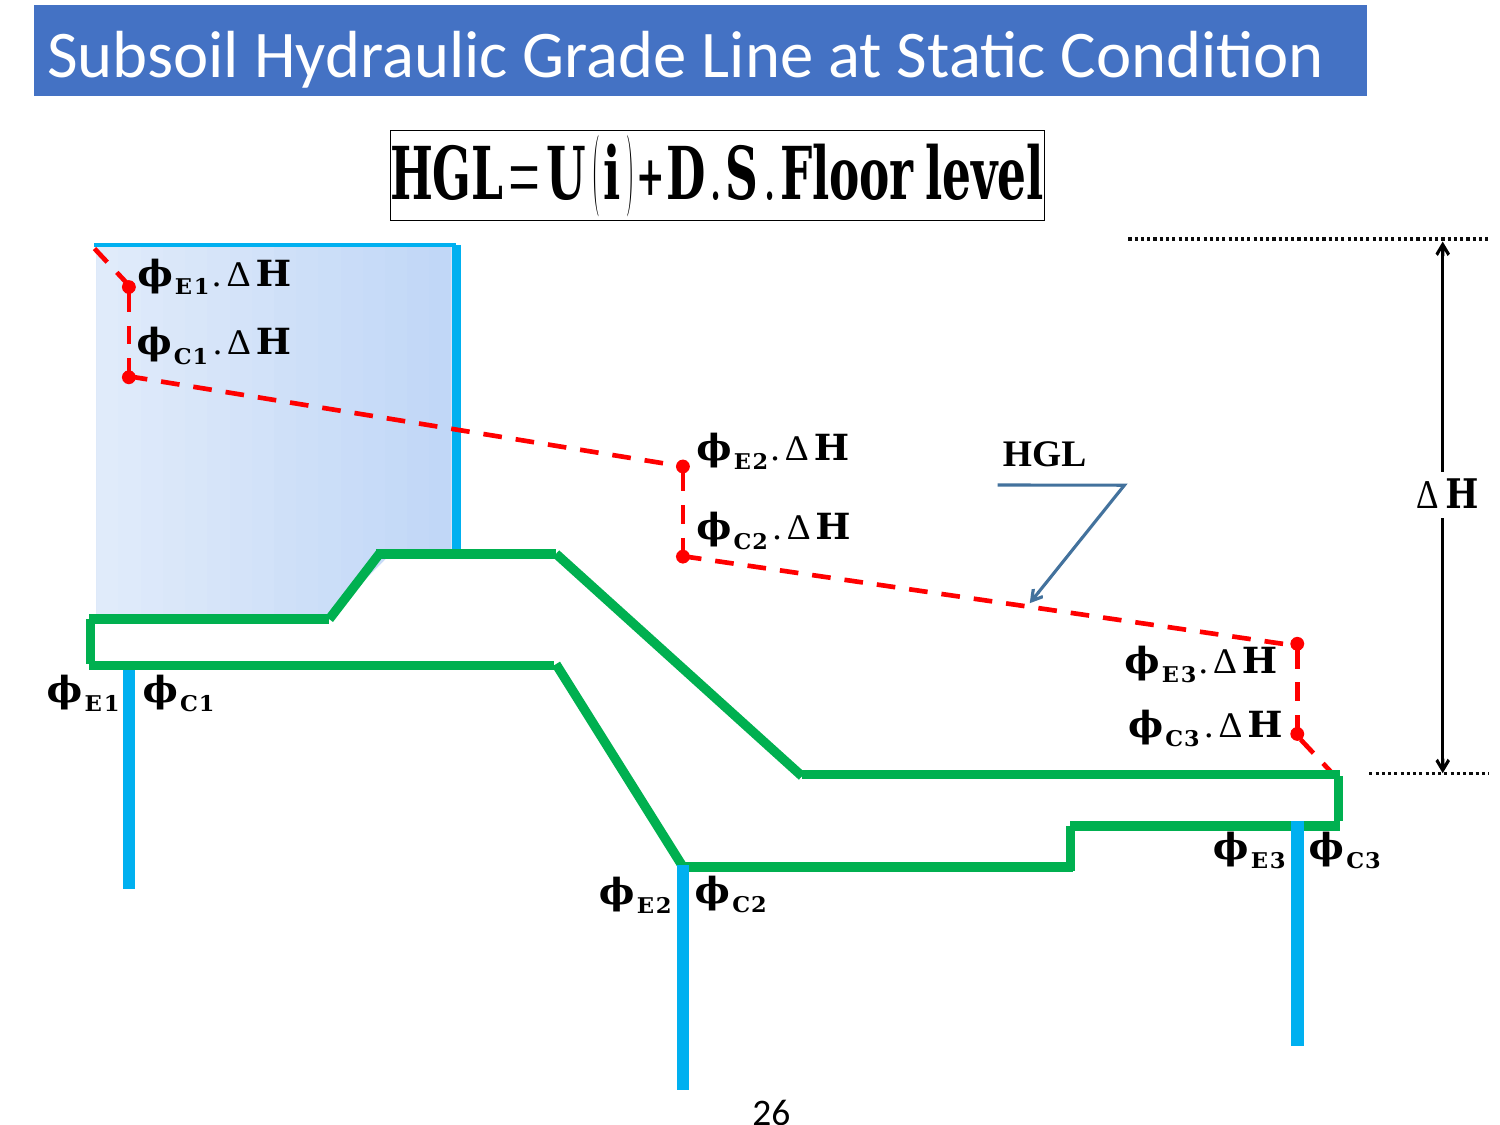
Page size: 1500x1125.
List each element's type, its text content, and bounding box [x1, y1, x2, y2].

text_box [89, 553, 1341, 1091]
text_box Subsoil Hydraulic Grade Line at Static Condition [31, 2, 1370, 99]
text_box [94, 248, 1336, 553]
text_box 26 [737, 1091, 852, 1125]
